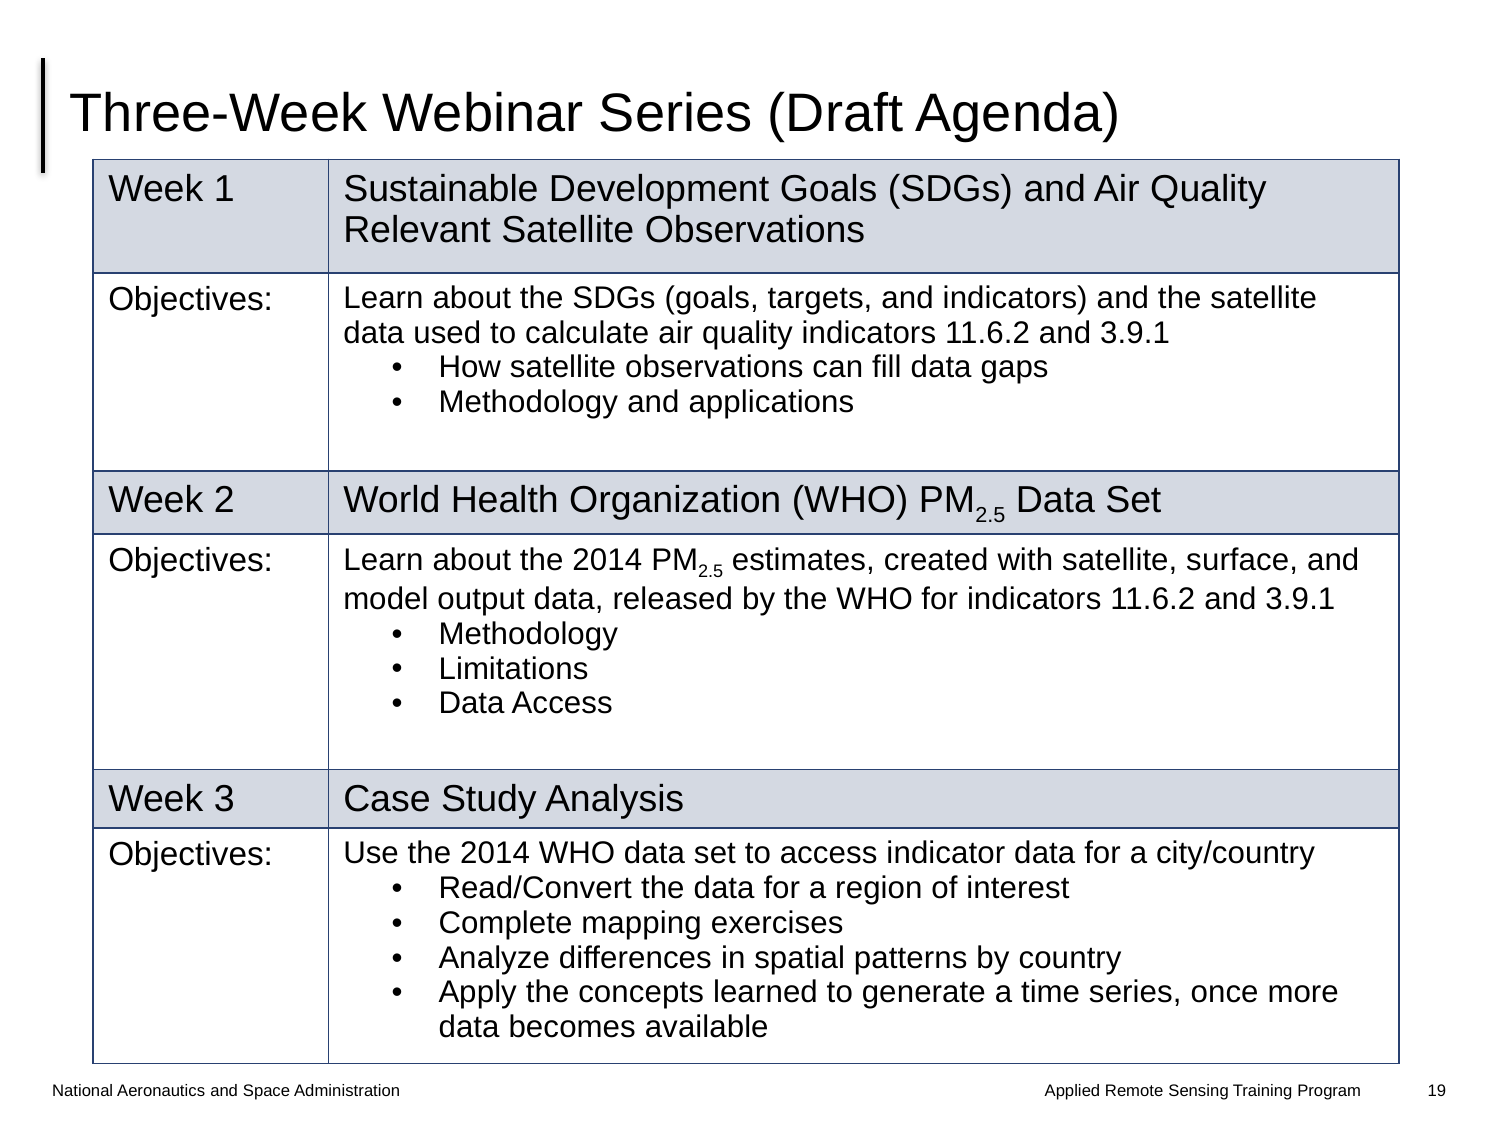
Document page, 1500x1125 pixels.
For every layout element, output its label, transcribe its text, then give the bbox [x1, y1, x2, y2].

table_cell Use the 2014 WHO data set to access indicator data for a city/country Read/Convert the data for a region of interest Complete mapping exercises Analyze differences in spatial patterns by country Apply the concepts learned to generate a time series, once more data becomes available [329, 829, 1398, 1063]
title Three-Week Webinar Series (Draft Agenda) [54, 70, 1446, 165]
table_cell Learn about the SDGs (goals, targets, and indicators) and the satellite data used to calculate air quality indicators 11.6.2 and 3.9.1 How satellite observations can fill data gaps Methodology and applications [329, 274, 1398, 470]
table_cell Case Study Analysis [329, 770, 1398, 827]
table_header Sustainable Development Goals (SDGs) and Air Quality Relevant Satellite Observations [329, 160, 1398, 272]
table_cell Objectives: [94, 274, 328, 470]
table_cell Week 2 [94, 472, 328, 533]
table_header Week 1 [94, 160, 328, 272]
table_cell Week 3 [94, 770, 328, 827]
table_cell World Health Organization (WHO) PM2.5 Data Set [329, 472, 1398, 533]
table_cell Learn about the 2014 PM2.5 estimates, created with satellite, surface, and model output data, released by the WHO for indicators 11.6.2 and 3.9.1 Methodology Limitations Data Access [329, 535, 1398, 769]
table_cell Objectives: [94, 535, 328, 769]
table_cell Objectives: [94, 829, 328, 1063]
